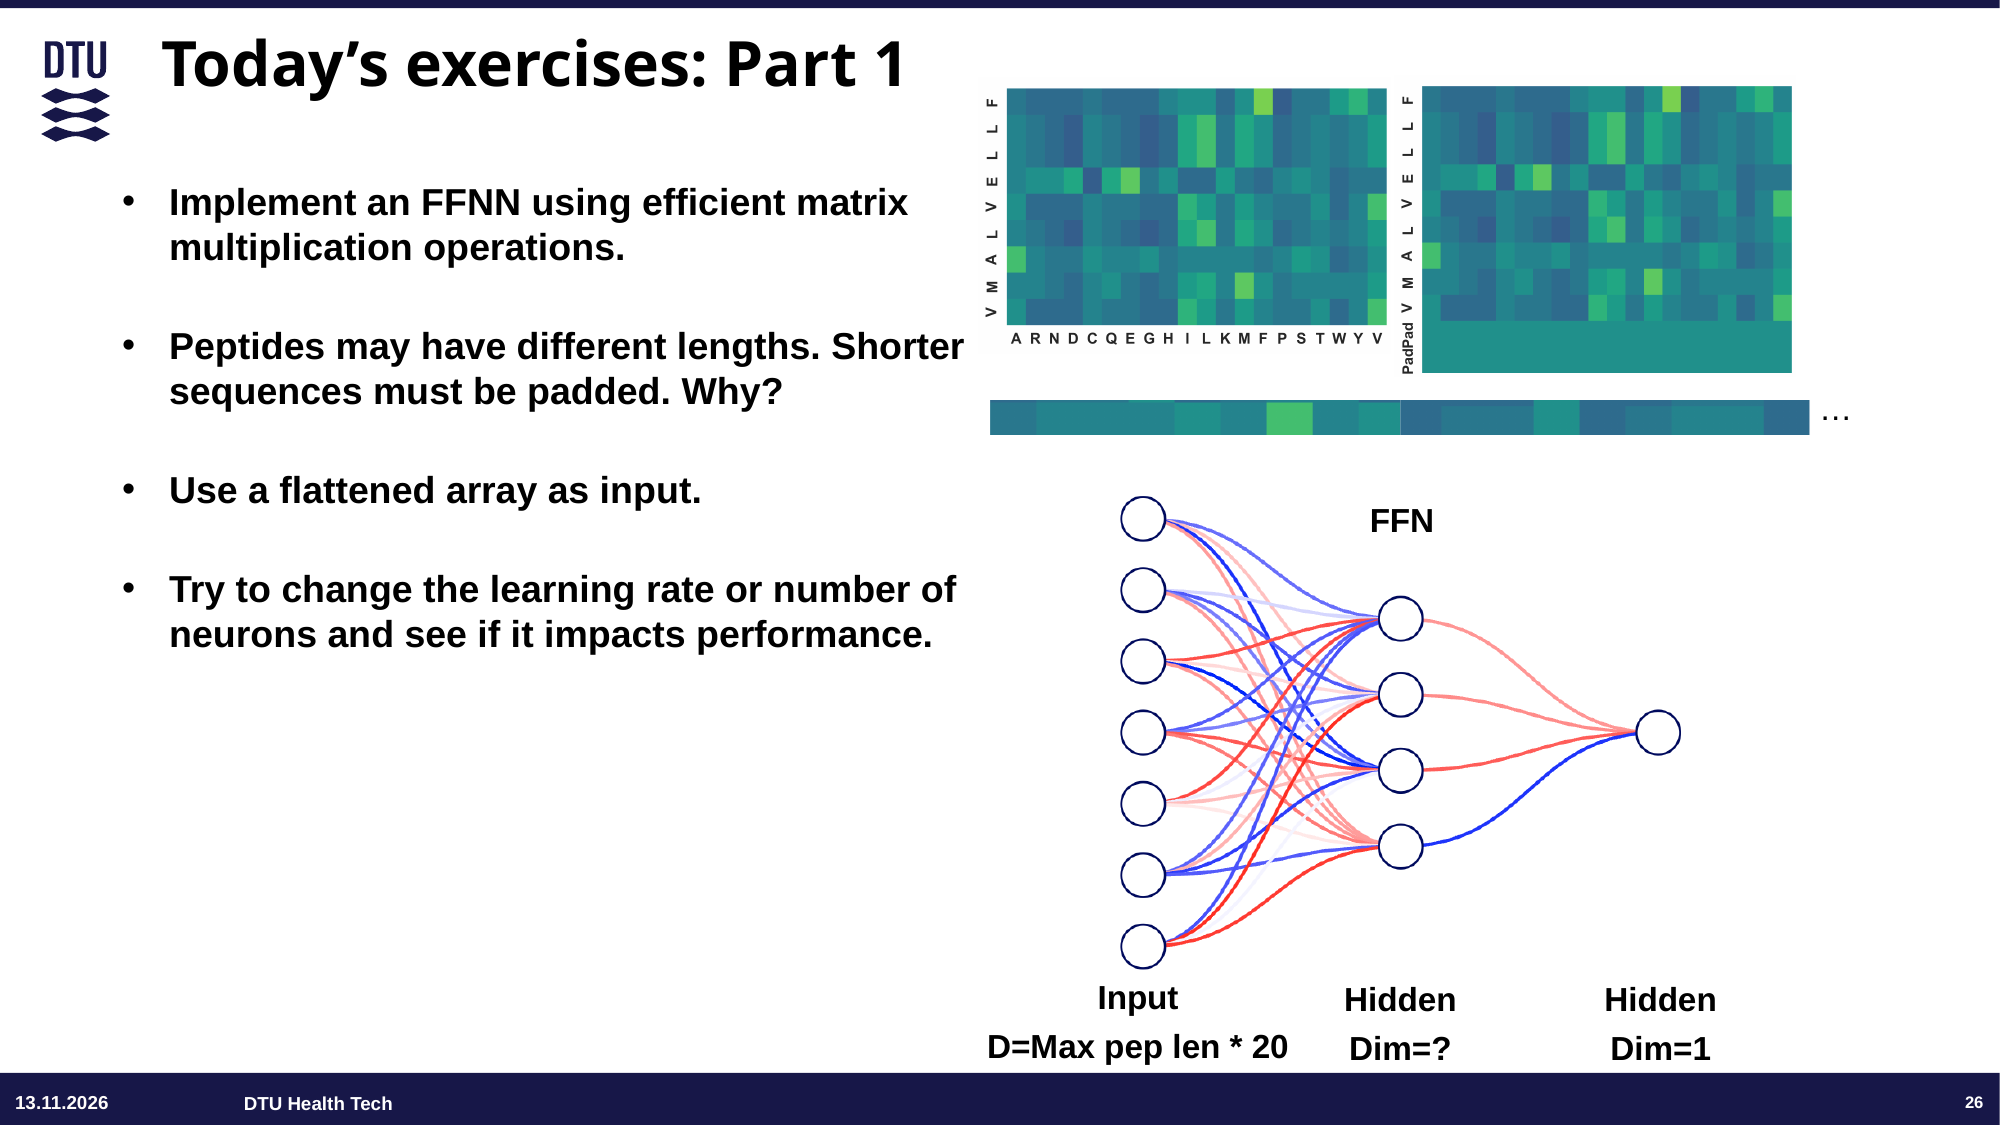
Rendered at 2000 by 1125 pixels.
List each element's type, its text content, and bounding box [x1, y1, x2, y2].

title Today’s exercises: Part 1 [161, 0, 1898, 100]
picture [1058, 483, 1811, 979]
slide_number 26 [1904, 1076, 1999, 1125]
text_box Implement an FFNN using efficient matrix multiplication operations. Peptides may have different lengths. Shorter sequences must be padded. Why? Use a flattened array as input. Try to change the learning rate or number of neurons and see if it impacts performance. [122, 178, 976, 656]
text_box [989, 386, 1853, 435]
picture [1394, 75, 1796, 377]
text_box Input D=Max pep len * 20 [933, 976, 1343, 1065]
text_box Hidden Dim=1 [1604, 986, 1717, 1067]
picture [978, 77, 1391, 355]
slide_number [0, 1076, 237, 1125]
text_box Hidden Dim=? [1343, 986, 1457, 1067]
